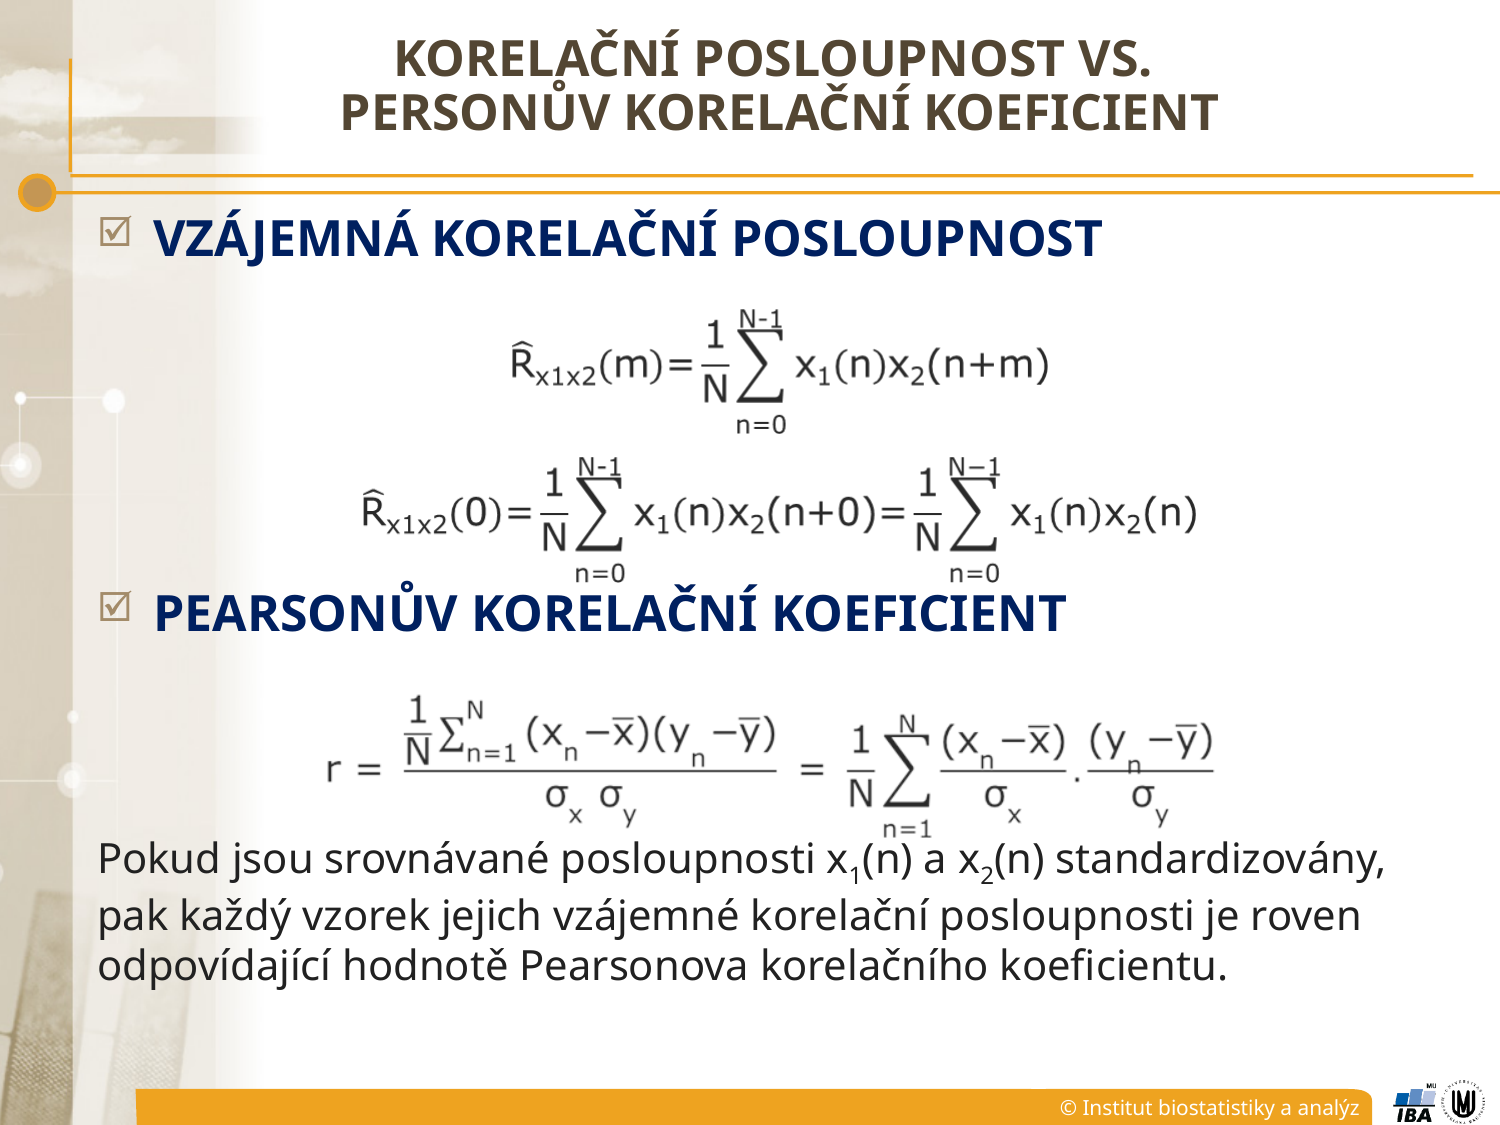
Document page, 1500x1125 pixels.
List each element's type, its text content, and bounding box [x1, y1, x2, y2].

picture [229, 682, 1306, 839]
picture [0, 0, 278, 1125]
text_box [476, 290, 1083, 435]
picture [1393, 1083, 1436, 1122]
picture [1441, 1080, 1485, 1124]
text_box [319, 438, 1240, 583]
list Vzájemná korelační posloupnost Pearsonův korelační koeficient Pokud jsou srovnávané posloupnosti x1(n) a x2(n) standardizovány, pak každý vzorek jejich vzájemné korelační posloupnosti je roven odpovídající hodnotě Pearsonova korelačního koeficientu. [82, 199, 1483, 1071]
title Korelační posloupnost vs. personův korelační koeficient [82, 9, 1477, 165]
